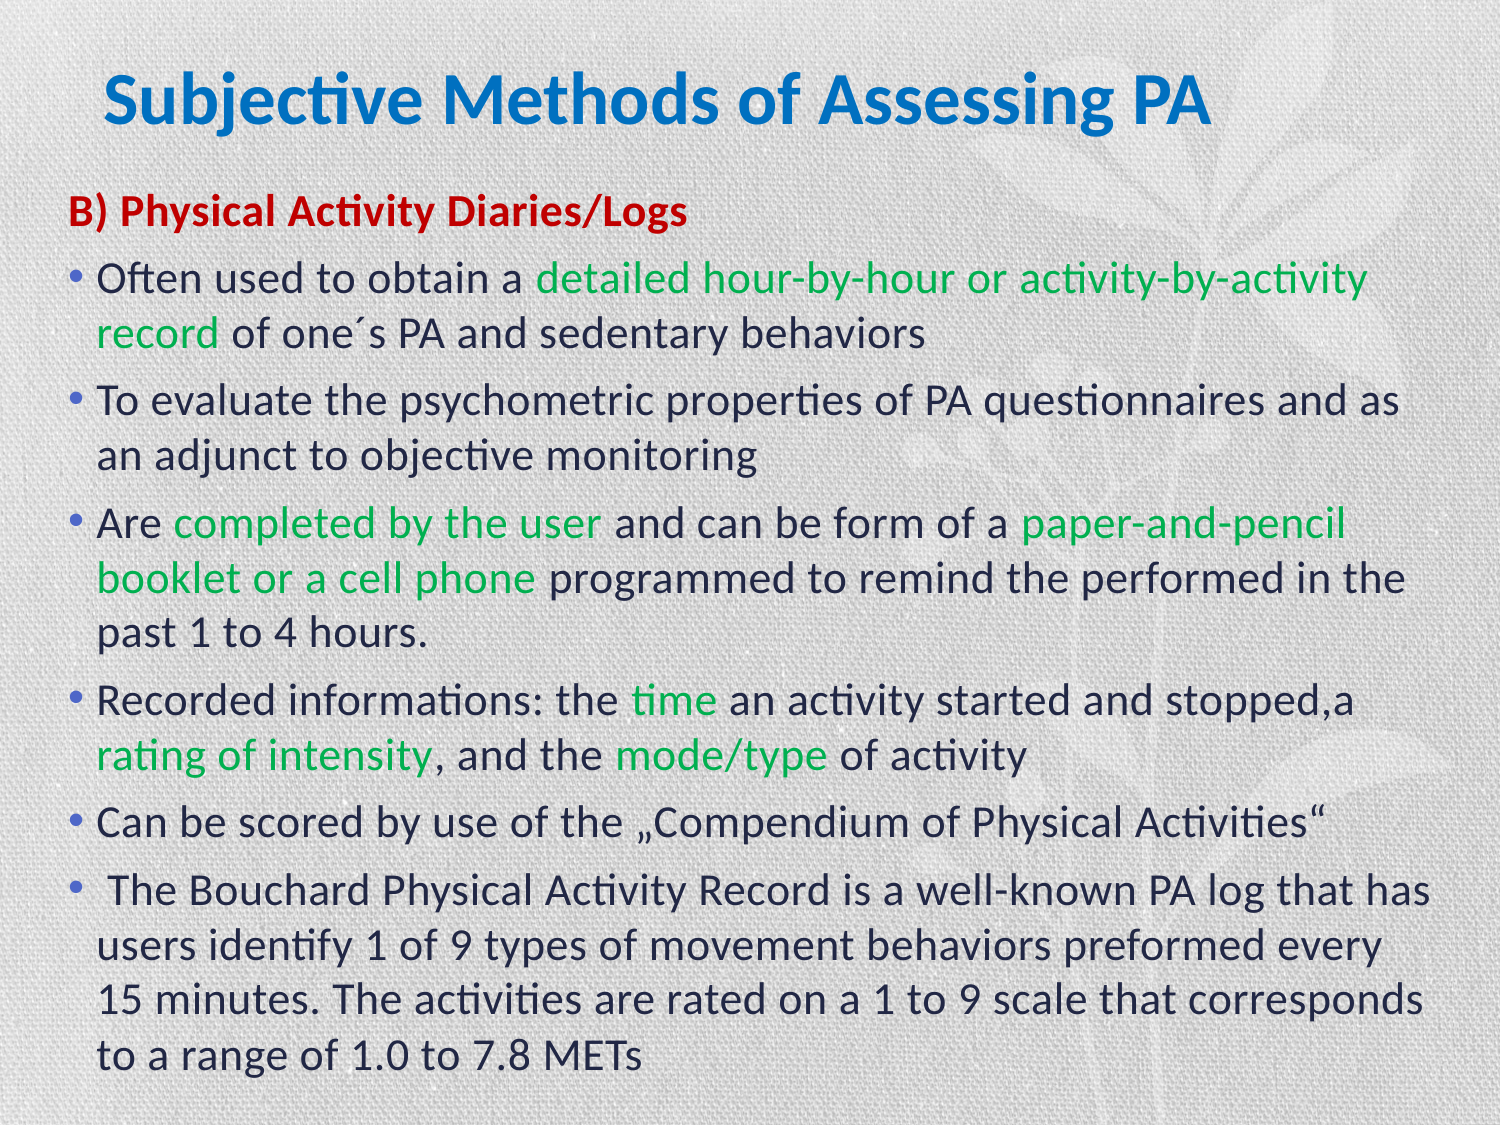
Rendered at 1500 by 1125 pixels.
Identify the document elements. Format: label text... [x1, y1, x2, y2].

list B) Physical Activity Diaries/Logs Often used to obtain a detailed hour-by-hour or activity-by-activity record of one´s PA and sedentary behaviors To evaluate the psychometric properties of PA questionnaires and as an adjunct to objective monitoring Are completed by the user and can be form of a paper-and-pencil booklet or a cell phone programmed to remind the performed in the past 1 to 4 hours. Recorded informations: the time an activity started and stopped,a rating of intensity, and the mode/type of activity Can be scored by use of the „Compendium of Physical Activities“ The Bouchard Physical Activity Record is a well-known PA log that has users identify 1 of 9 types of movement behaviors preformed every 15 minutes. The activities are rated on a 1 to 9 scale that corresponds to a range of 1.0 to 7.8 METs [53, 172, 1459, 1118]
title Subjective Methods of Assessing PA [88, 7, 1439, 147]
